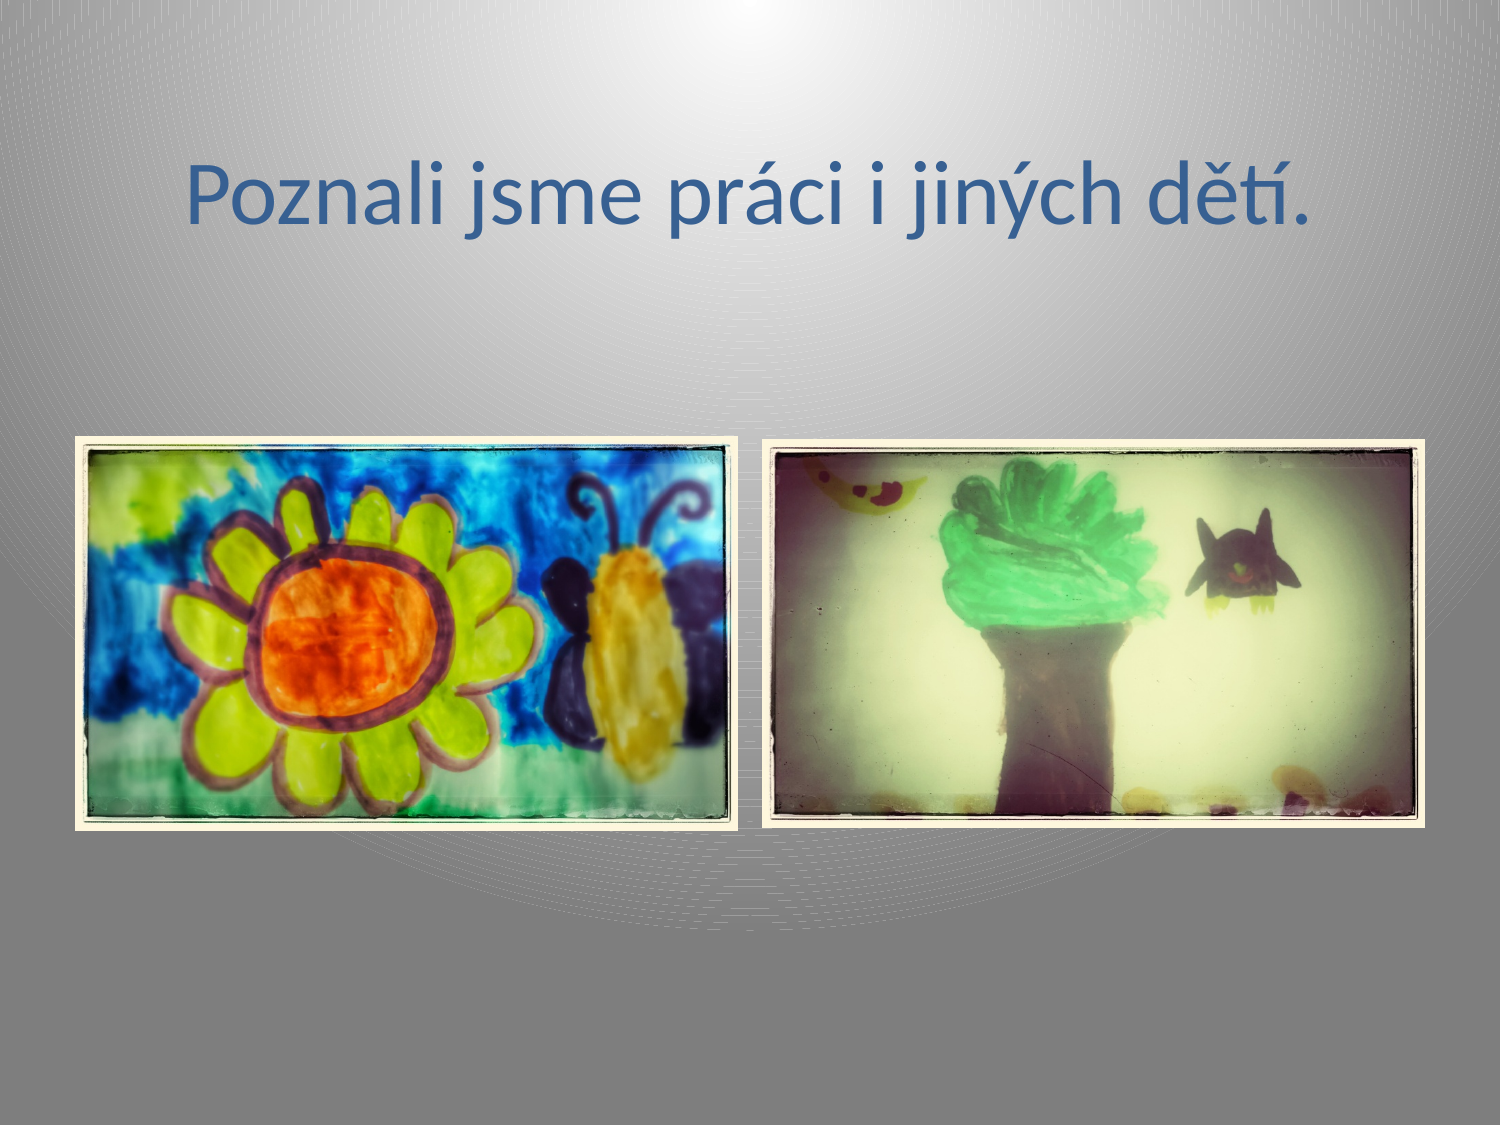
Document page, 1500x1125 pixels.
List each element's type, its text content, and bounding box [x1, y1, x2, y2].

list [762, 439, 1426, 828]
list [74, 436, 738, 831]
title Poznali jsme práci i jiných dětí. [75, 82, 1425, 293]
